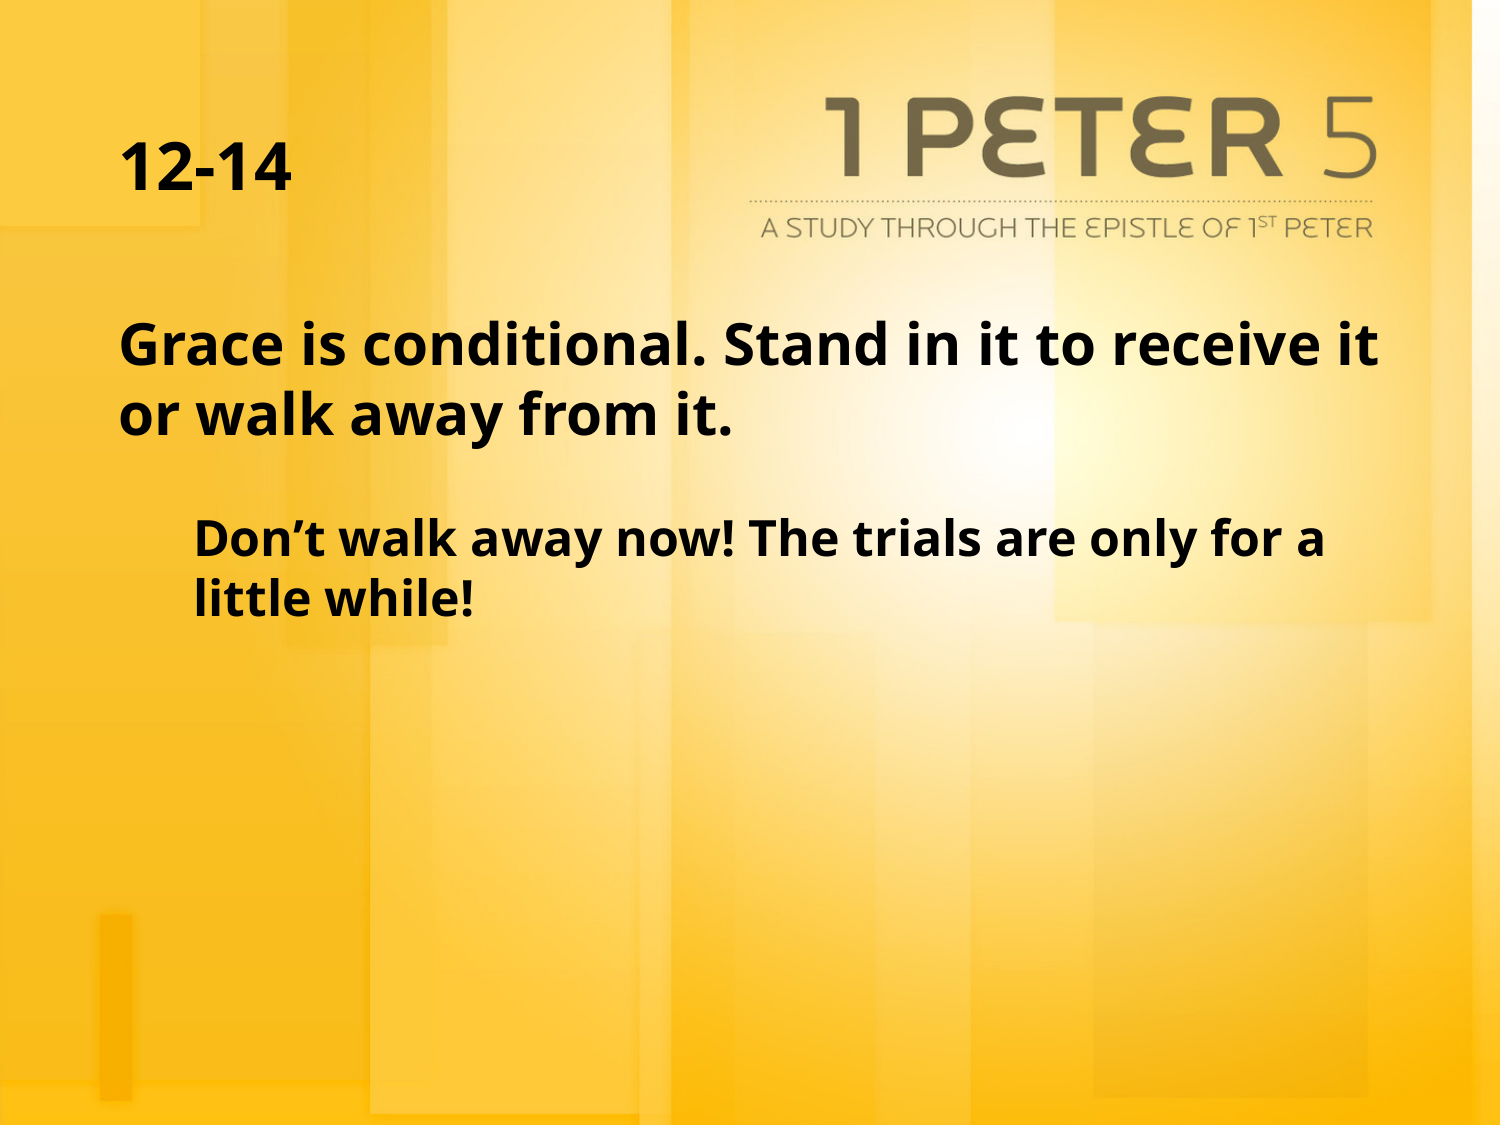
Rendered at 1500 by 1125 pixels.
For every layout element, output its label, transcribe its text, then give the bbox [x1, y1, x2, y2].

picture [0, 0, 1500, 1125]
list Grace is conditional. Stand in it to receive it or walk away from it. Don’t walk away now! The trials are only for a little while! [103, 299, 1397, 1014]
title 12-14 [103, 59, 757, 278]
